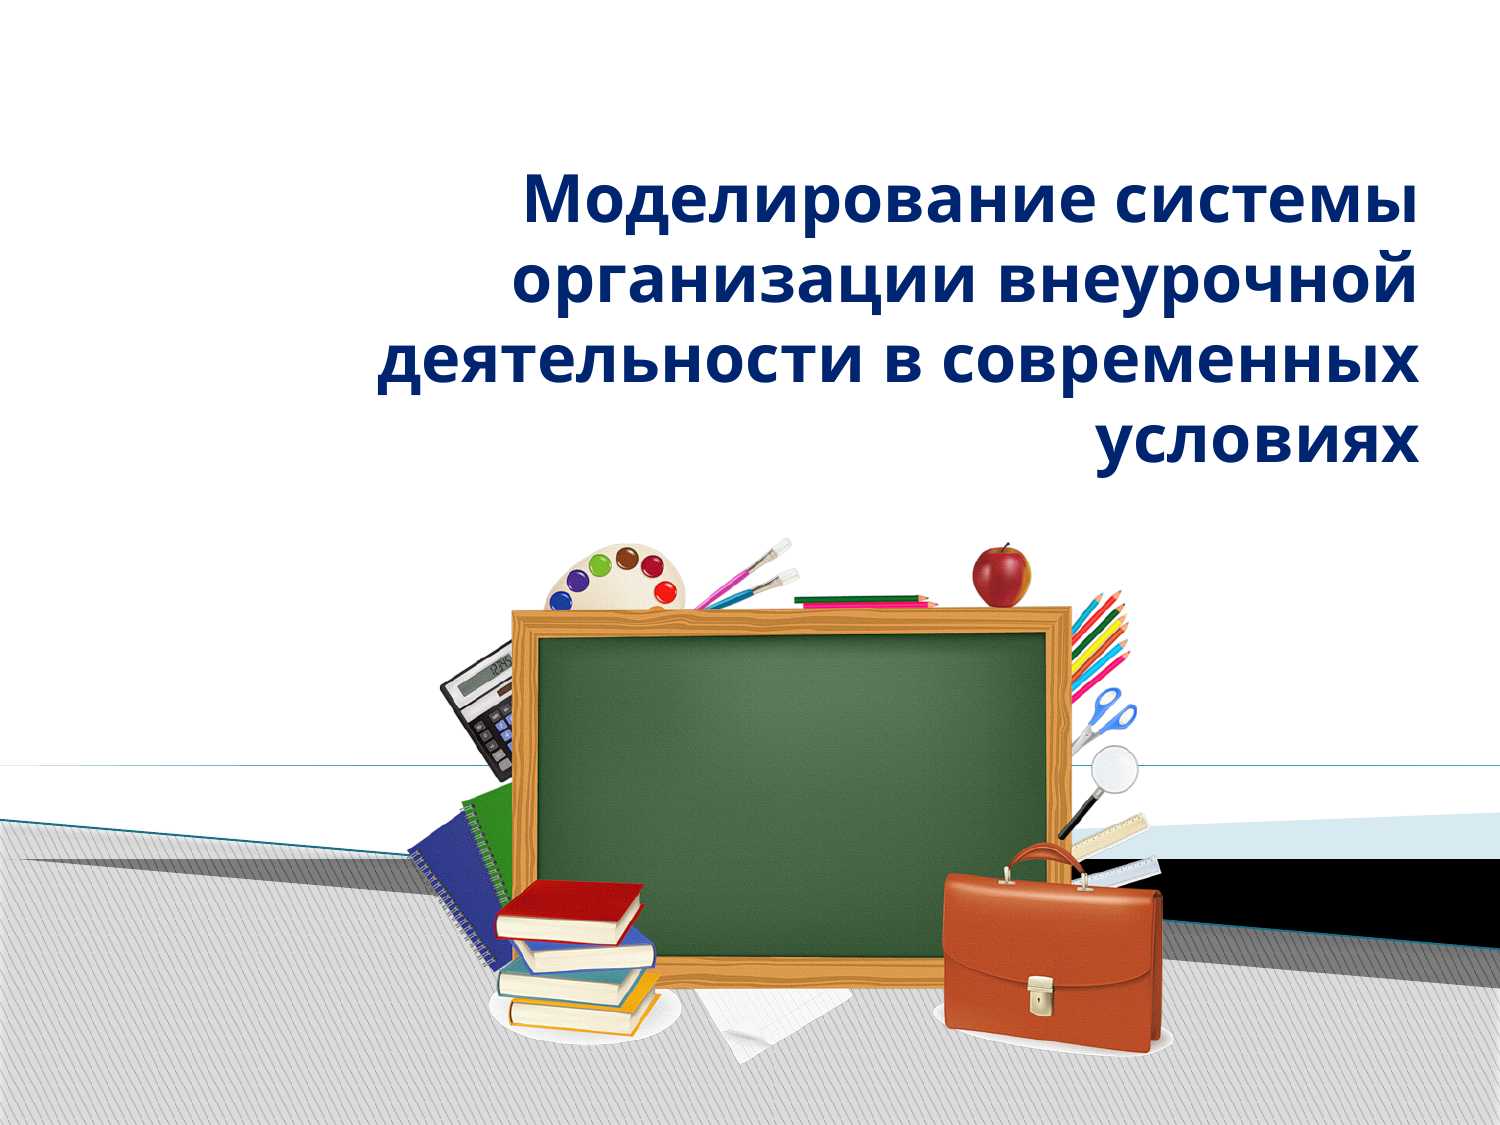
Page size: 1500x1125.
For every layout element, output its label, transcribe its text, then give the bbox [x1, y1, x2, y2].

picture [5, 538, 1500, 1064]
text_box Моделирование системы организации внеурочной деятельности в современных условиях [53, 148, 1436, 484]
